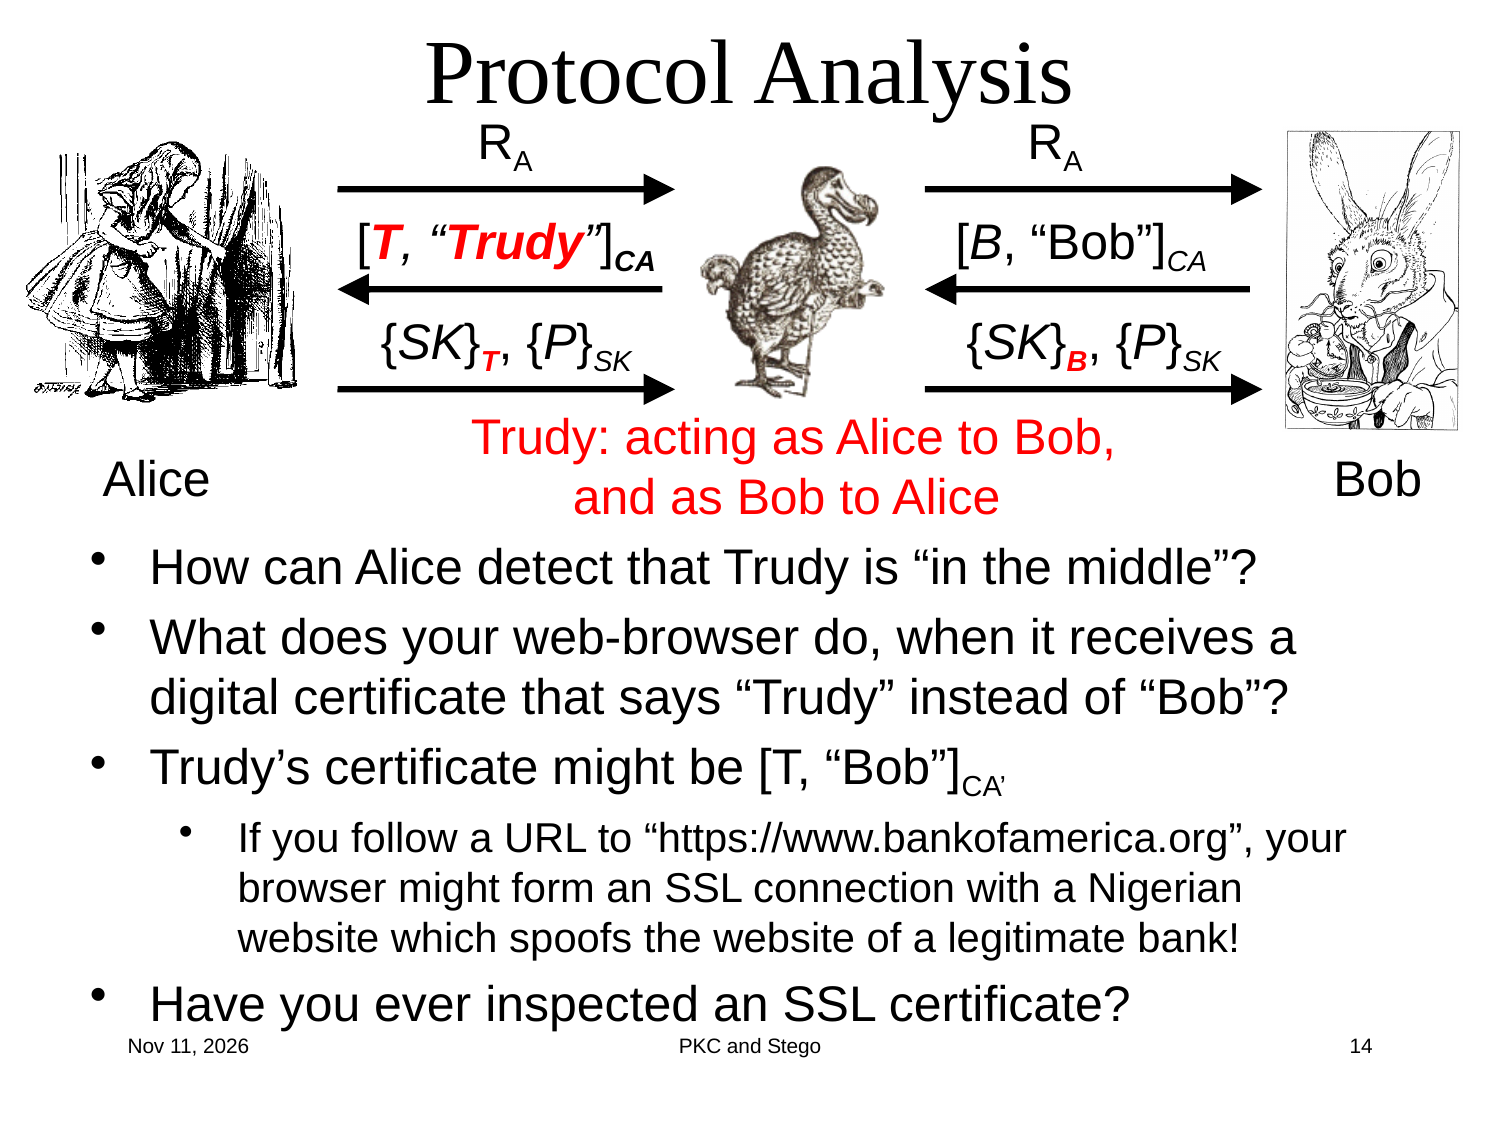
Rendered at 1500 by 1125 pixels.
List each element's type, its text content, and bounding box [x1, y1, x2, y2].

picture [699, 165, 888, 403]
text_box Bob [1318, 440, 1438, 514]
text_box How can Alice detect that Trudy is “in the middle”? What does your web-browser do, when it receives a digital certificate that says “Trudy” instead of “Bob”? Trudy’s certificate might be [T, “Bob”]CA’ If you follow a URL to “https://www.bankofamerica.org”, your browser might form an SSL connection with a Nigerian website which spoofs the website of a legitimate bank! Have you ever inspected an SSL certificate? [75, 527, 1400, 1039]
text_box [B, “Bob”]CA [899, 201, 1263, 285]
text_box [337, 178, 676, 200]
footer PKC and Stego [512, 1024, 988, 1101]
text_box Alice [87, 439, 226, 514]
picture [1282, 126, 1463, 432]
slide_number 19-Aug-13 [112, 1024, 426, 1101]
text_box RA [997, 101, 1113, 185]
picture [10, 126, 313, 413]
text_box [924, 178, 1263, 200]
text_box [924, 385, 1263, 400]
text_box [924, 279, 1250, 300]
text_box {SK}T, {P}SK [318, 301, 694, 385]
text_box RA [447, 101, 563, 185]
slide_number 14 [1074, 1024, 1388, 1101]
title Protocol Analysis [112, 7, 1388, 126]
text_box [T, “Trudy”]CA [324, 201, 688, 285]
text_box {SK}B, {P}SK [891, 301, 1277, 385]
text_box [337, 279, 663, 300]
text_box Trudy: acting as Alice to Bob, and as Bob to Alice [437, 397, 1150, 527]
text_box [337, 379, 676, 400]
